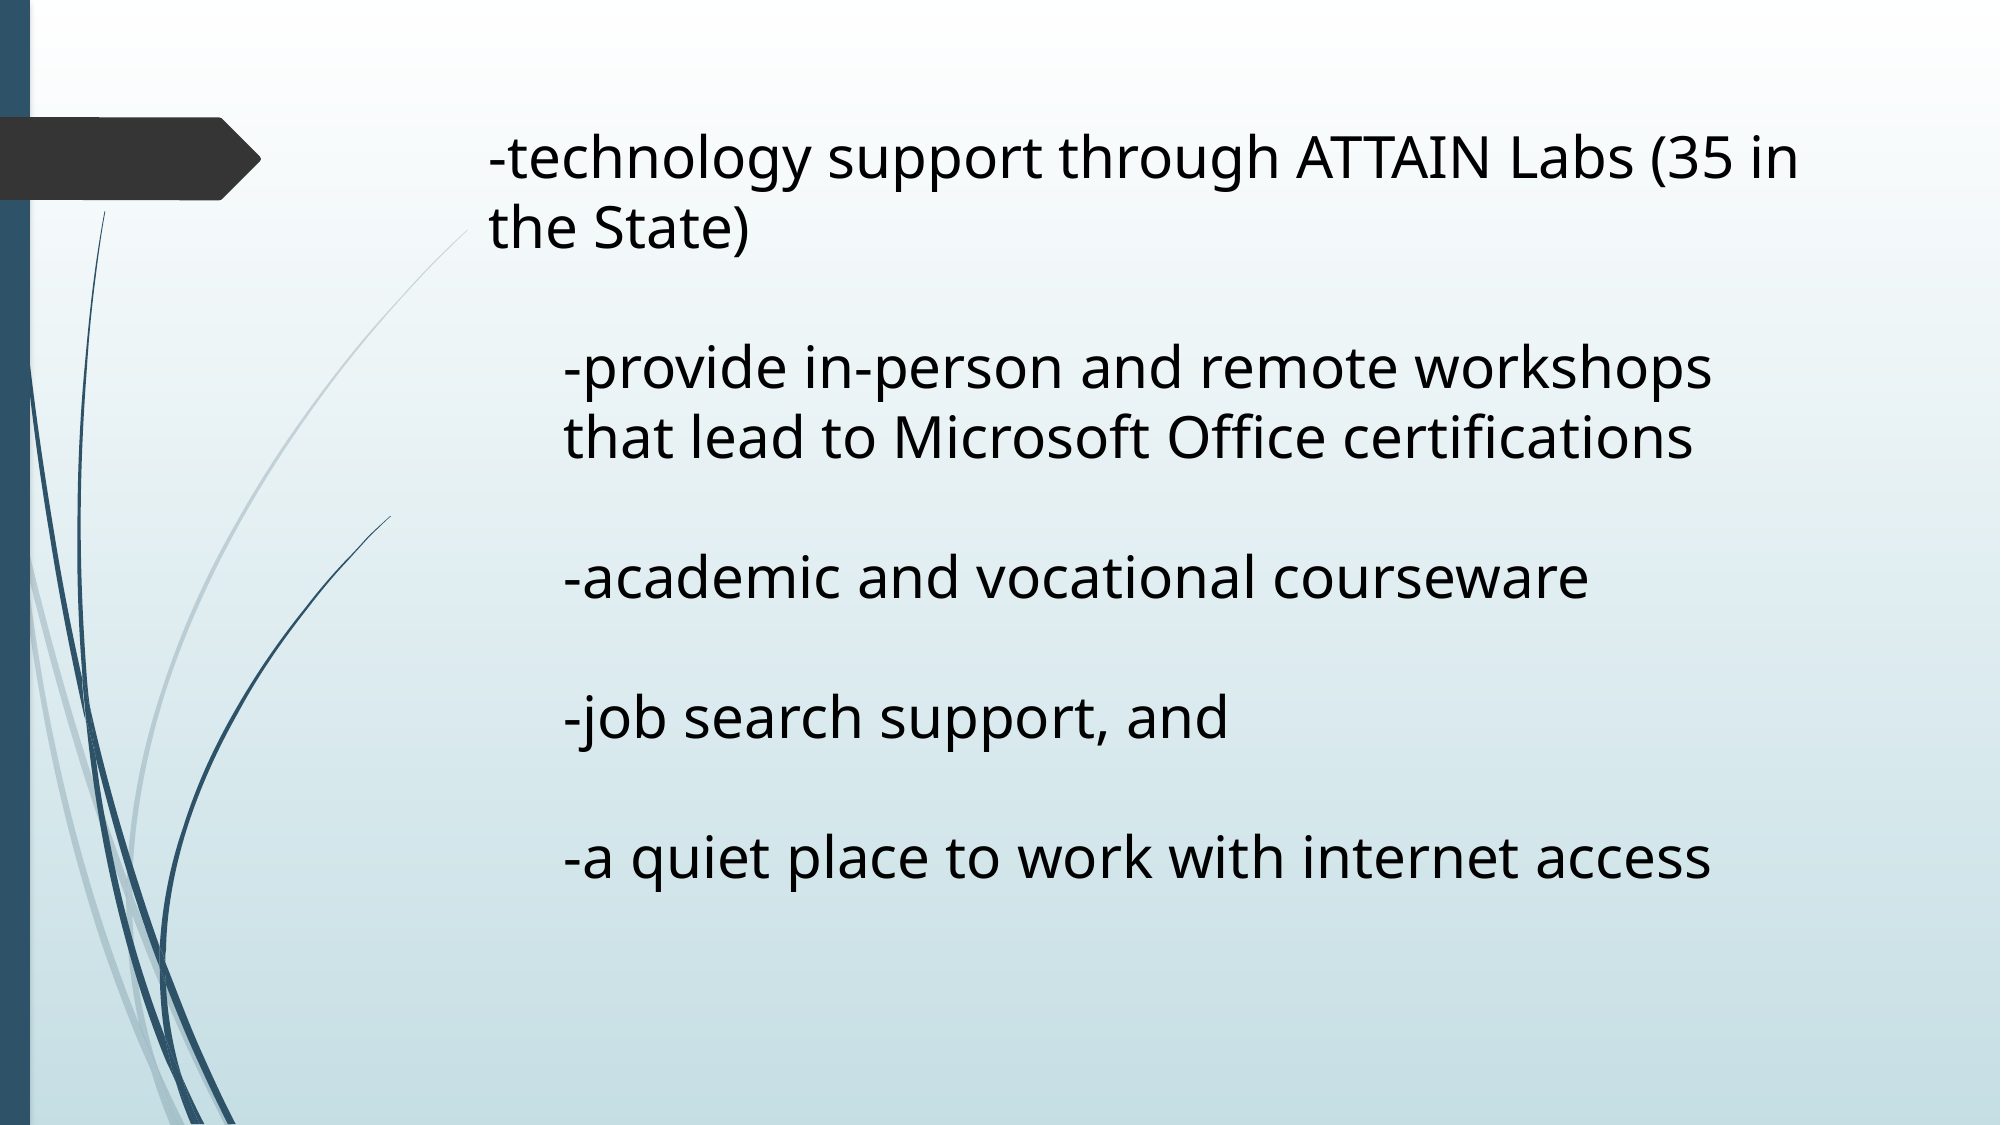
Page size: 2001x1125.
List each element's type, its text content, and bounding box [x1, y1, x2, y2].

text_box -technology support through ATTAIN Labs (35 in the State) -provide in-person and remote workshops that lead to Microsoft Office certifications -academic and vocational courseware -job search support, and -a quiet place to work with internet access [398, 113, 1850, 943]
